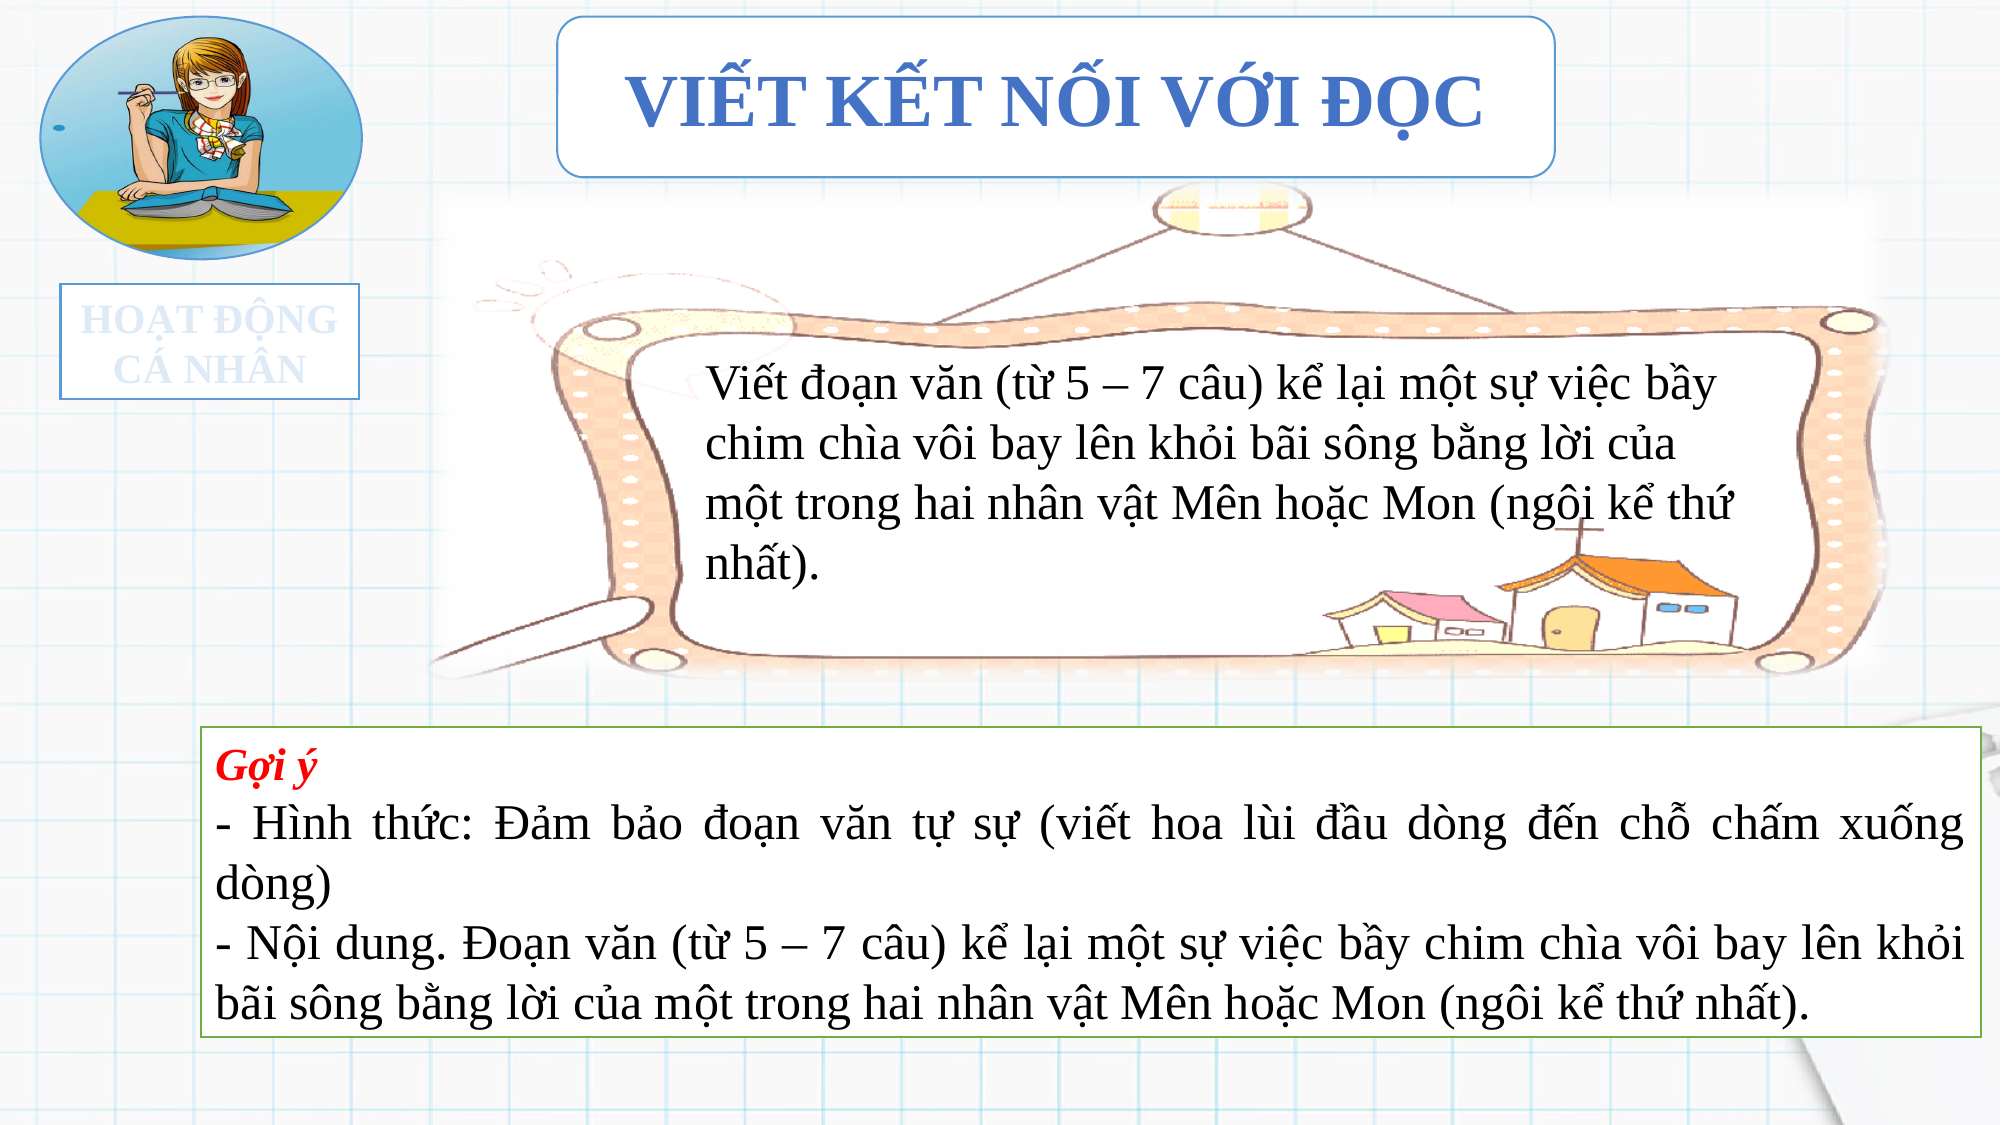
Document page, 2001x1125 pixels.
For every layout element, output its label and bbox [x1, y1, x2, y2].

picture [0, 0, 2000, 1125]
text_box [40, 16, 362, 260]
